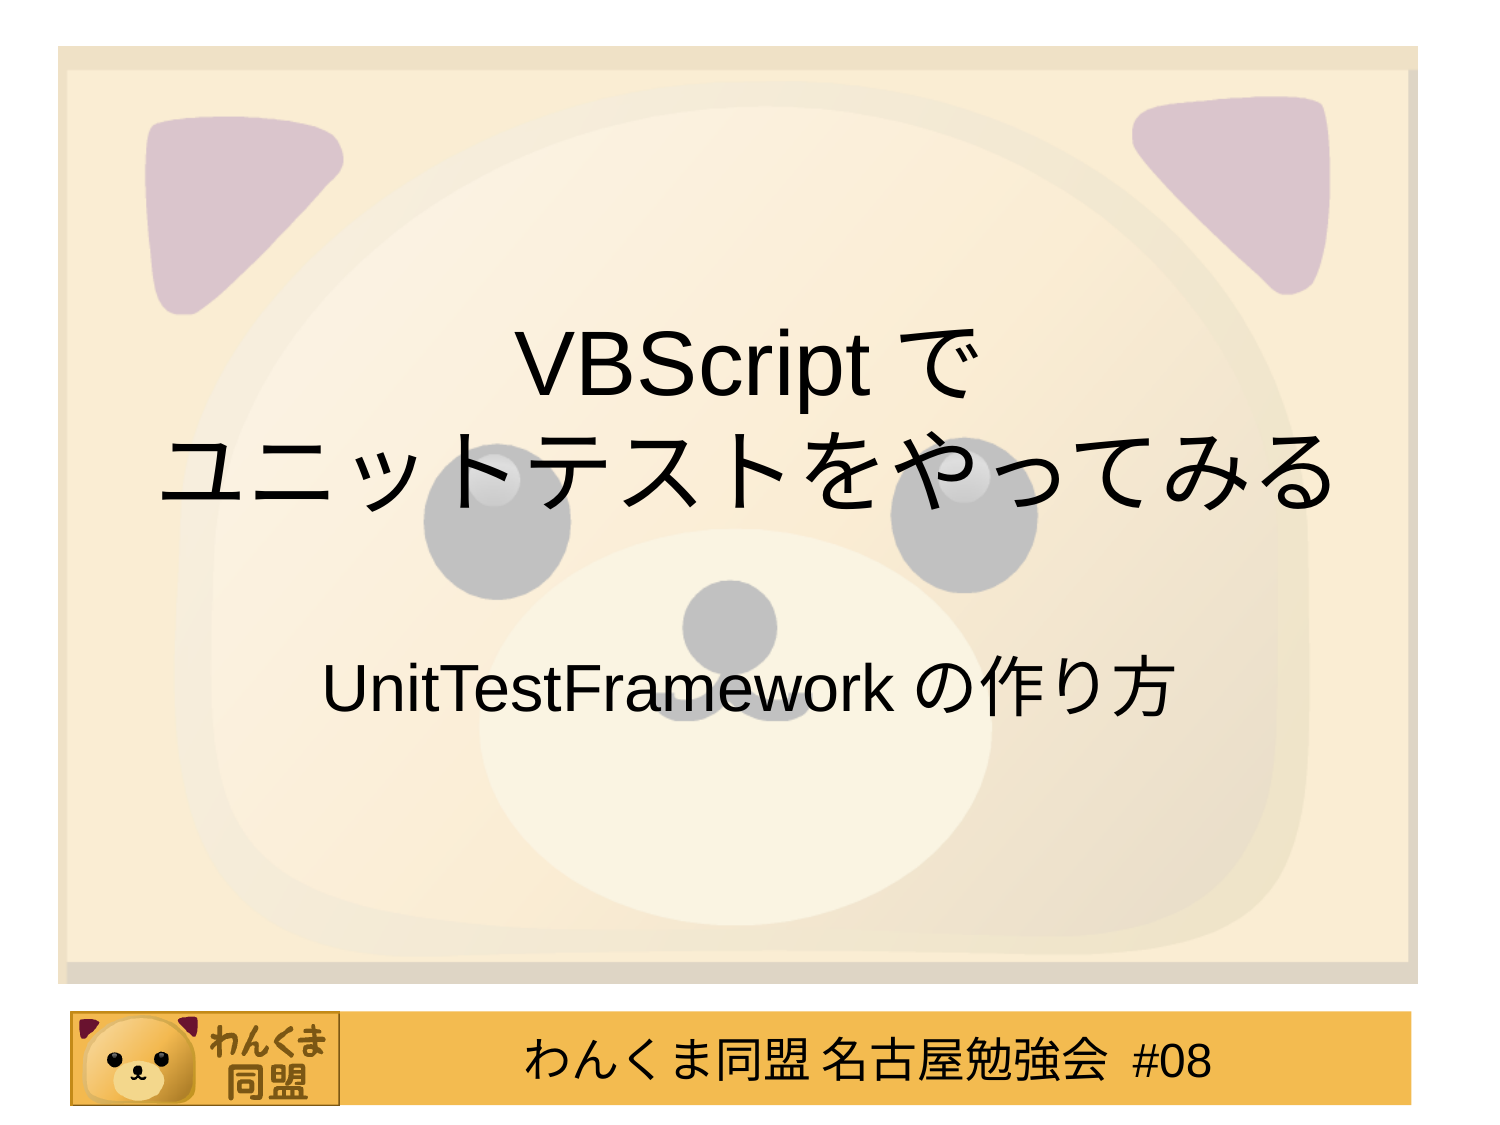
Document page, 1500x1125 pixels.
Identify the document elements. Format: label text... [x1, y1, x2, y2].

subtitle UnitTestFrameworkの作り方 [224, 637, 1276, 926]
title VBScriptで ユニットテストをやってみる [112, 374, 1388, 563]
picture [70, 1011, 340, 1106]
picture [58, 46, 1418, 984]
